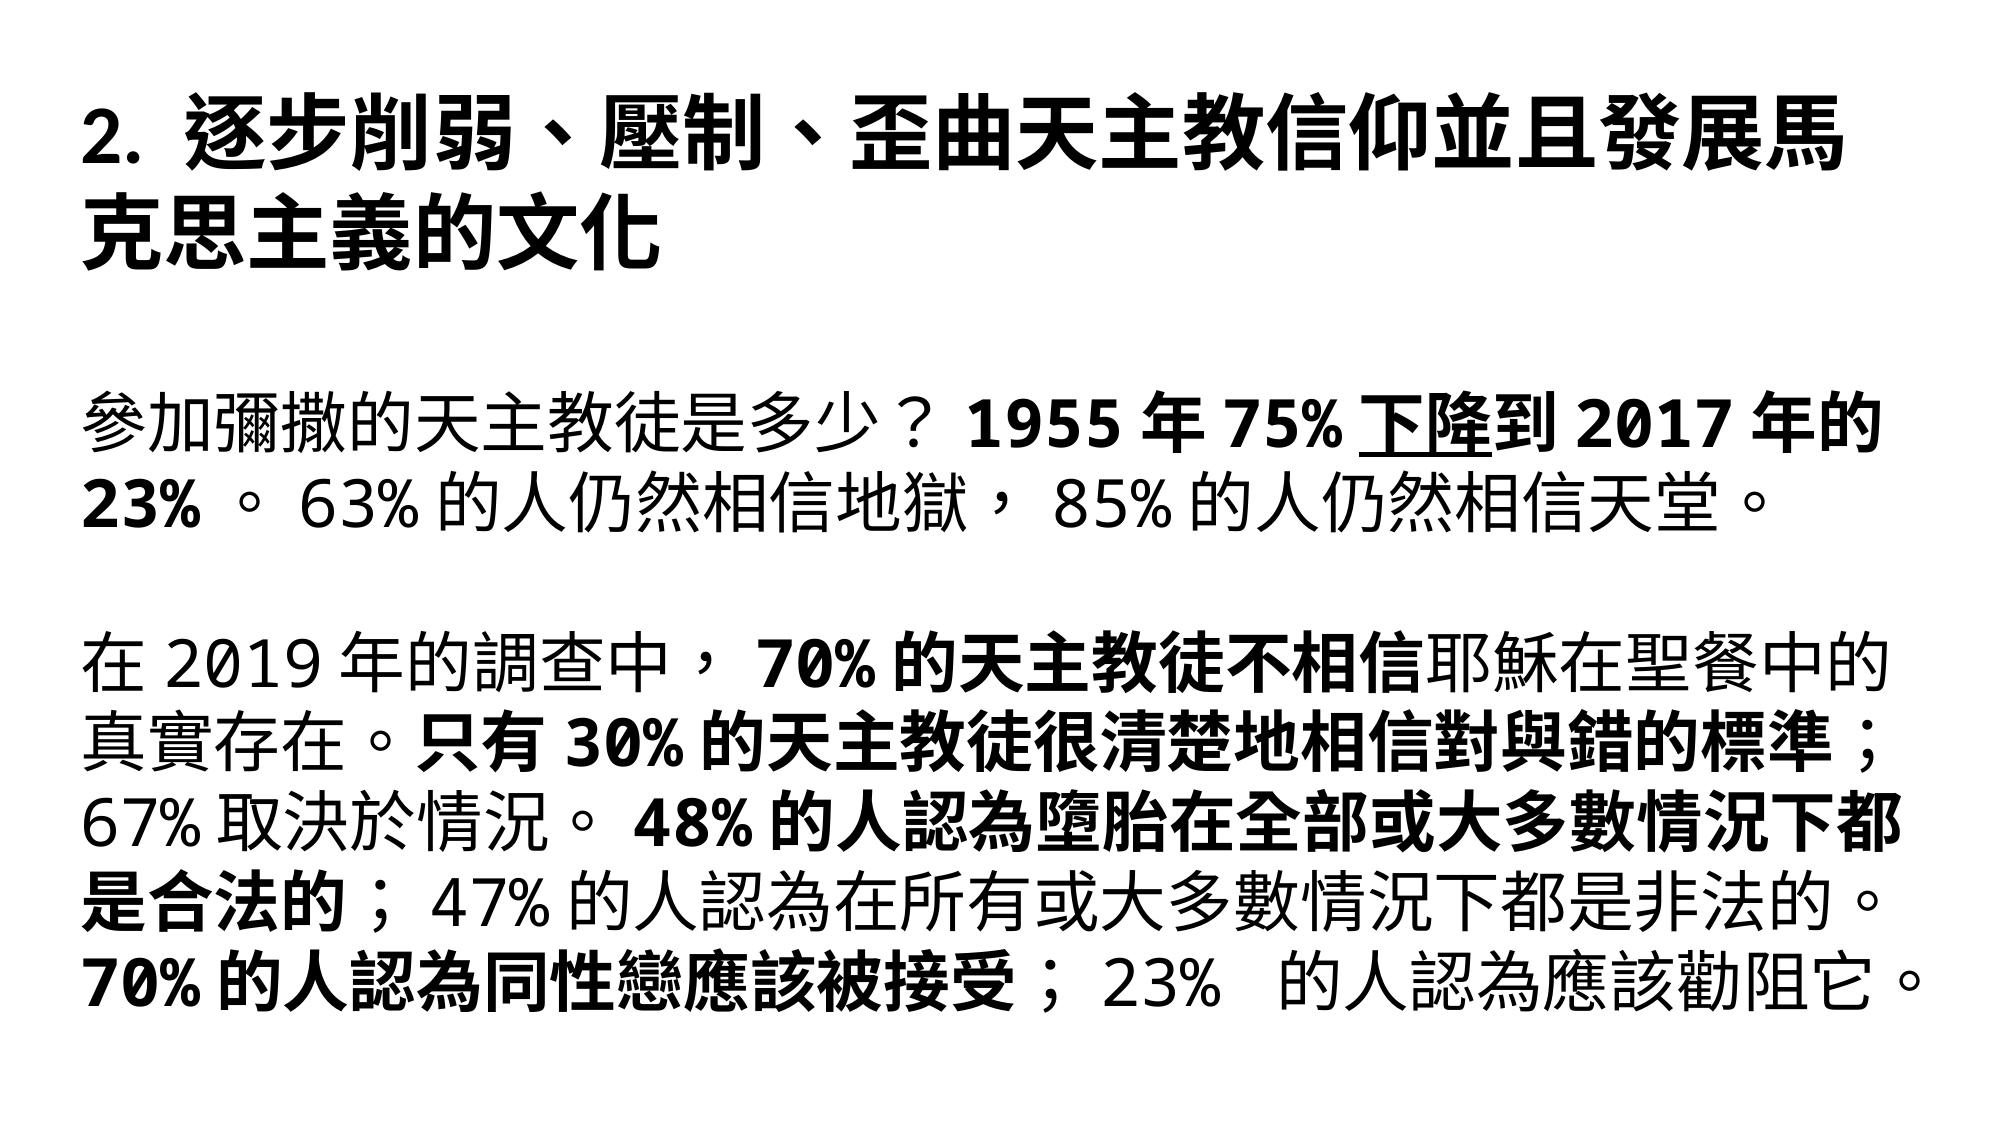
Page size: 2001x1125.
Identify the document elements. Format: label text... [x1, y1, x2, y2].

text_box 2. 逐步削弱、壓制、歪曲天主教信仰並且發展馬克思主義的文化 參加彌撒的天主教徒是多少？1955年75%下降到2017年的23%。63%的人仍然相信地獄，85%的人仍然相信天堂。 在2019年的調查中，70%的天主教徒不相信耶穌在聖餐中的真實存在。只有30%的天主教徒很清楚地相信對與錯的標準；67%取決於情況。48%的人認為墮胎在全部或大多數情況下都是合法的；47%的人認為在所有或大多數情況下都是非法的。70%的人認為同性戀應該被接受；23% 的人認為應該勸阻它。 [65, 73, 1932, 1028]
